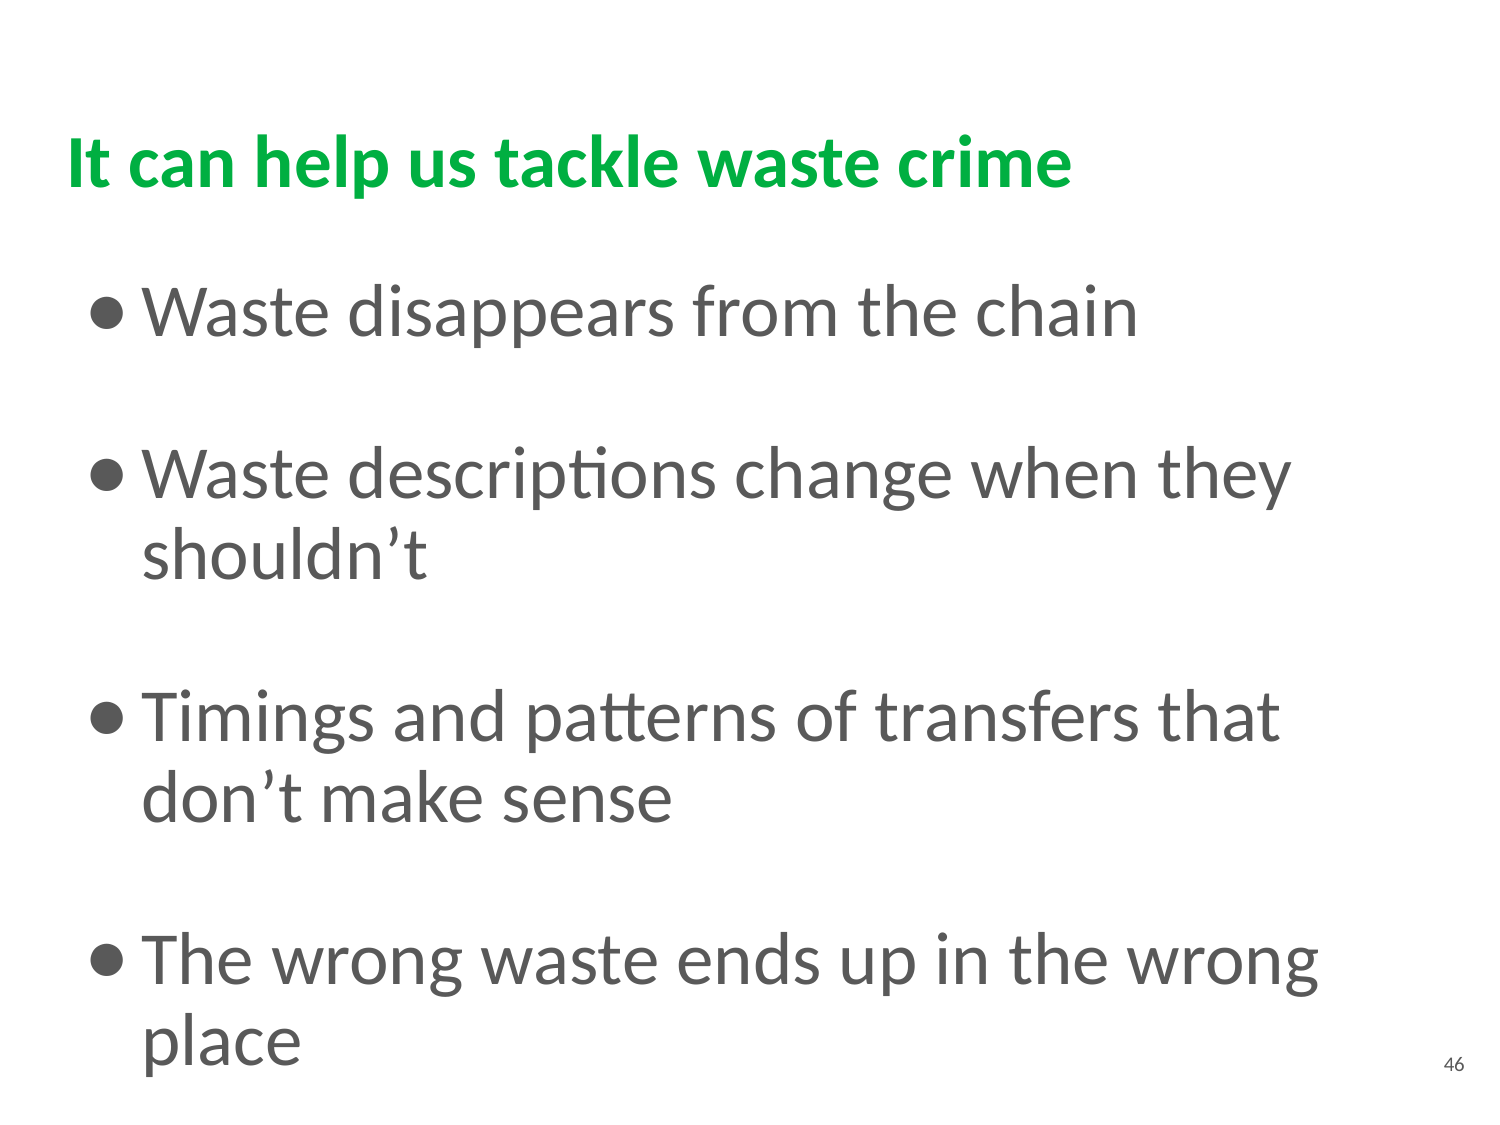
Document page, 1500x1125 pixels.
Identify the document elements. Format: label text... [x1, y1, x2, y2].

title It can help us tackle waste crime [51, 97, 1449, 223]
list Waste disappears from the chain Waste descriptions change when they shouldn’t Timings and patterns of transfers that don’t make sense The wrong waste ends up in the wrong place [51, 257, 1428, 1049]
slide_number 46 [1389, 1019, 1480, 1106]
